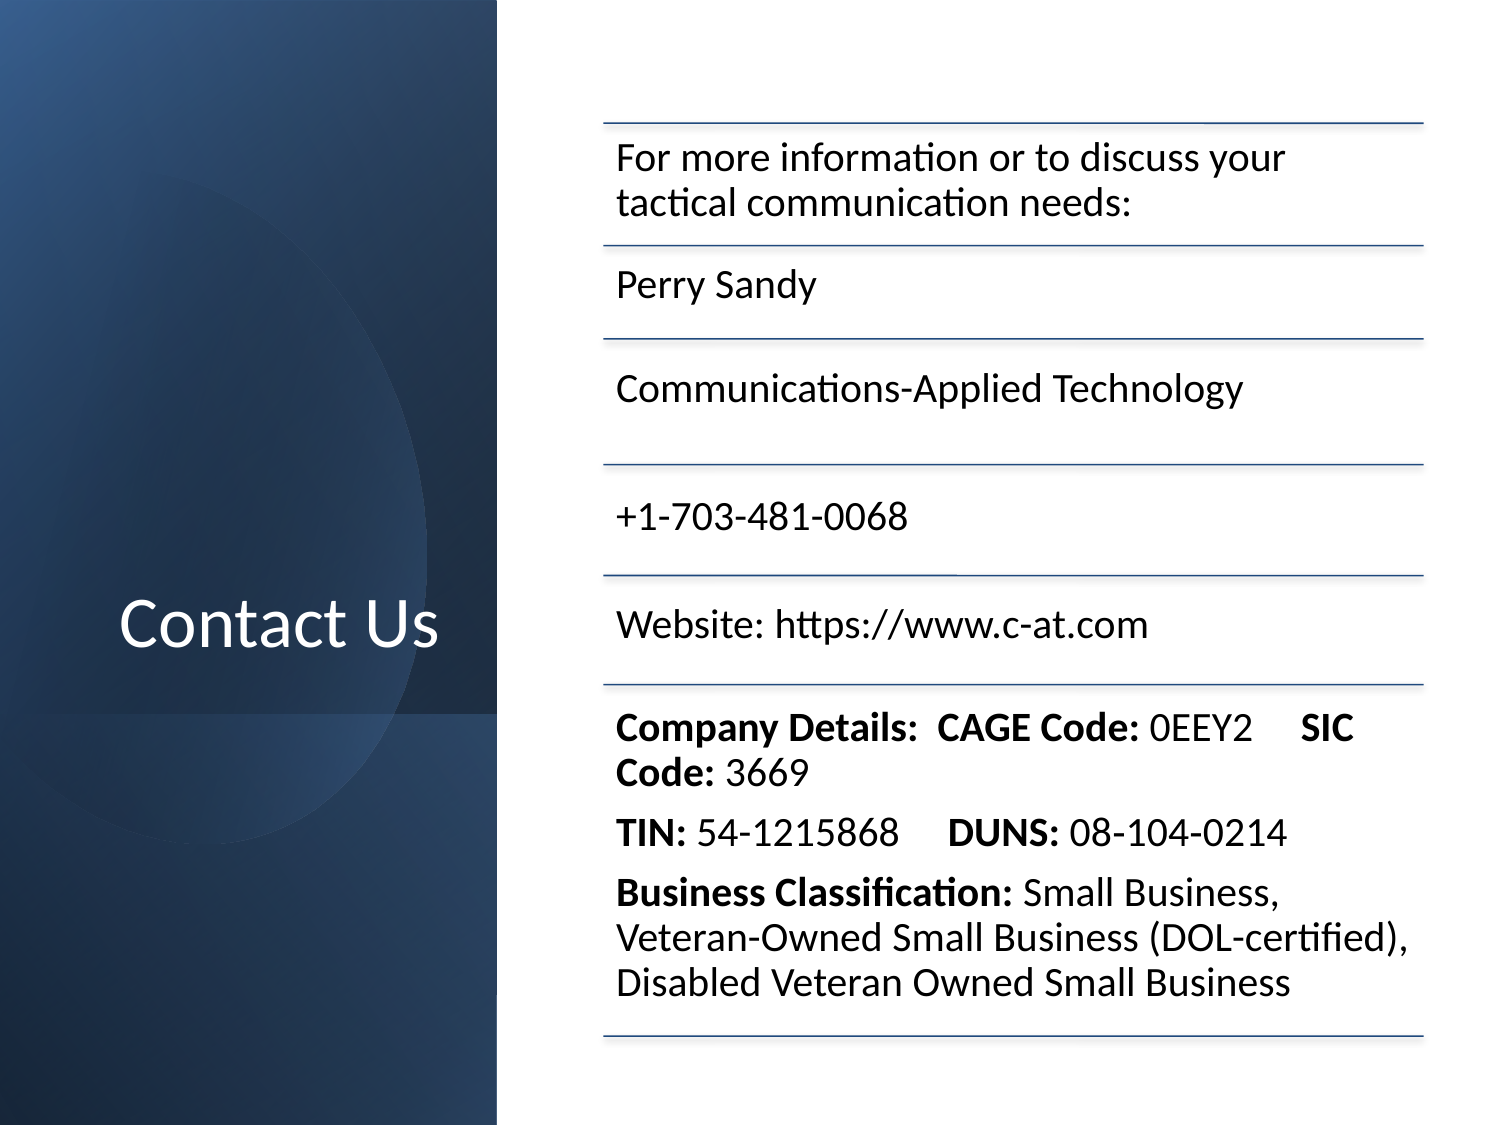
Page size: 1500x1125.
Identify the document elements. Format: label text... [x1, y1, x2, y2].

text_box [0, 0, 499, 1125]
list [603, 122, 1424, 1065]
title Contact Us [72, 276, 456, 670]
text_box [499, 0, 1500, 1125]
